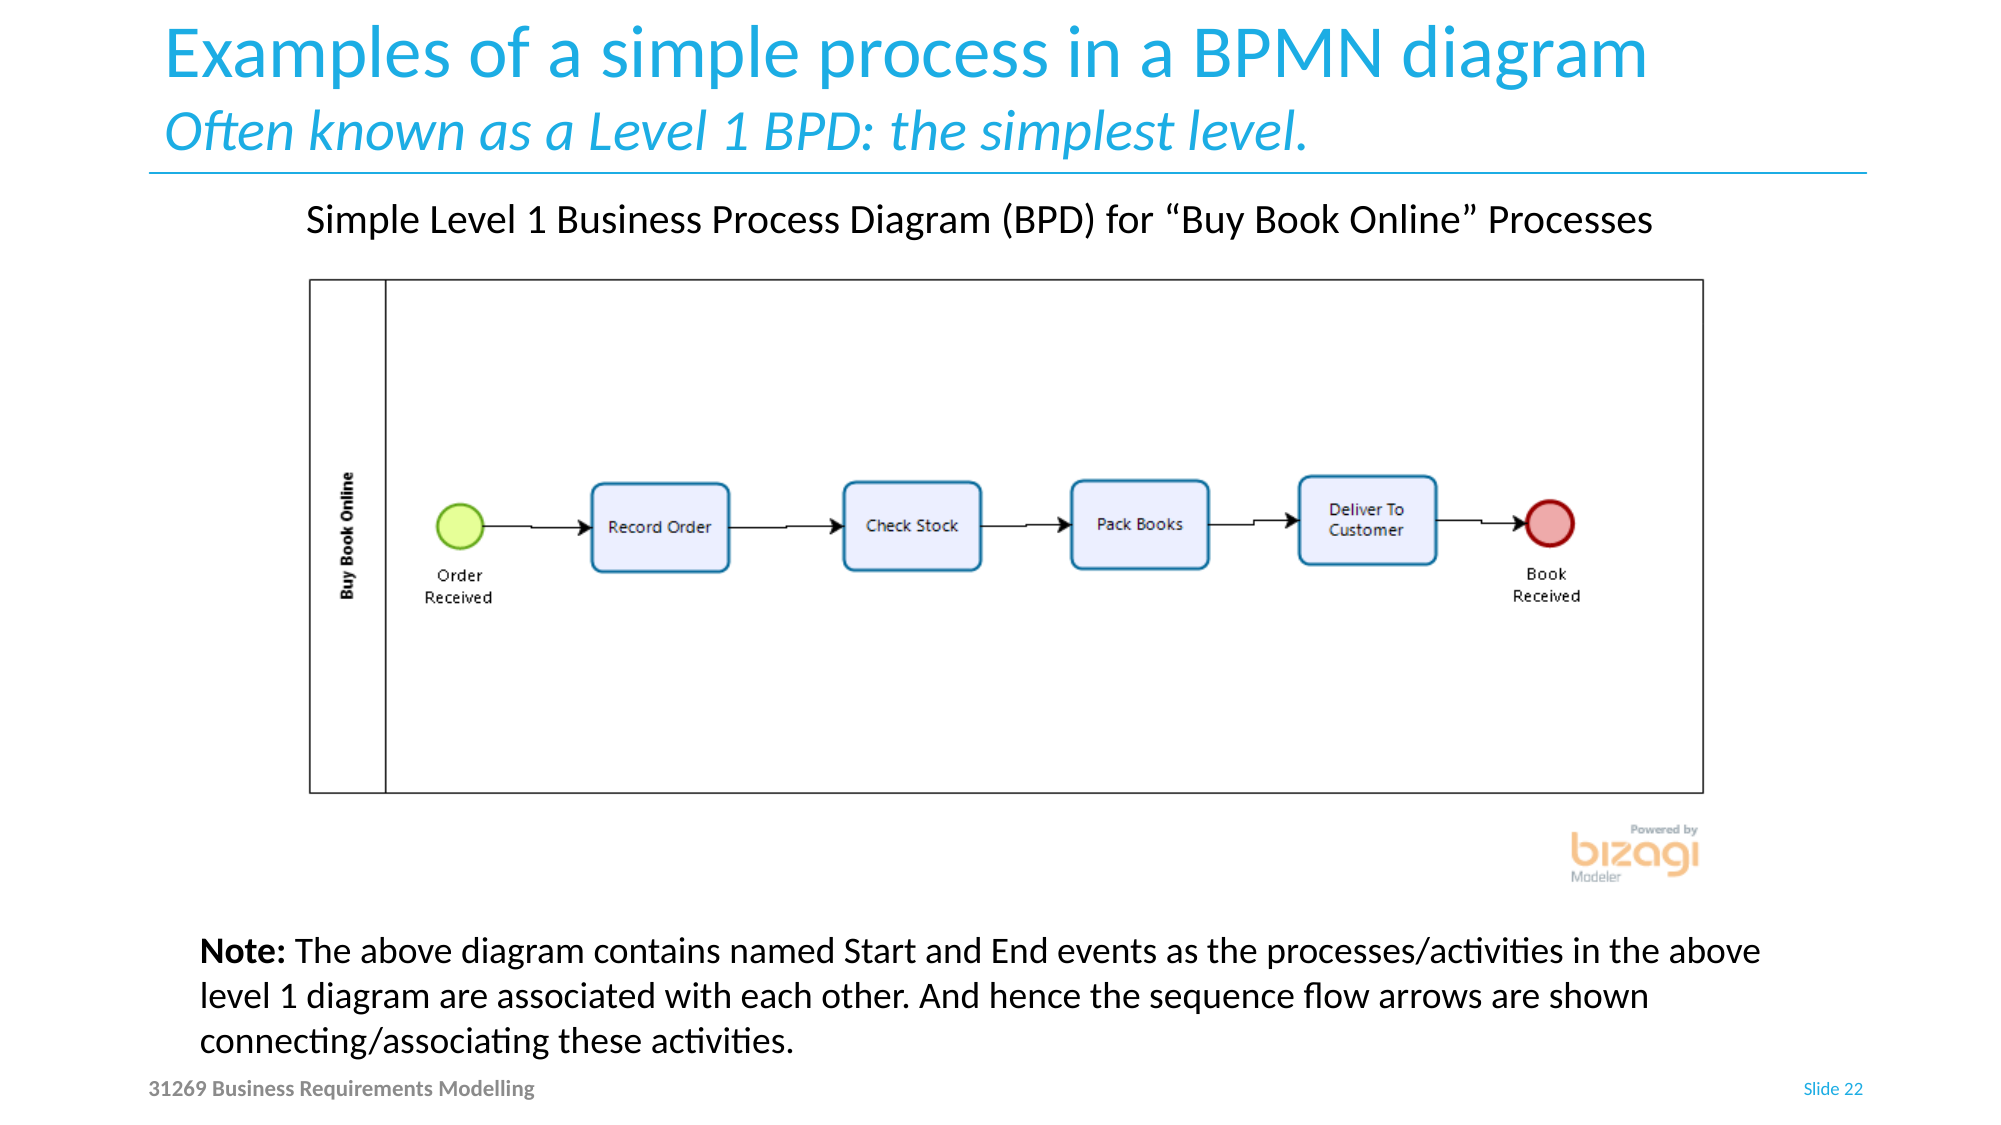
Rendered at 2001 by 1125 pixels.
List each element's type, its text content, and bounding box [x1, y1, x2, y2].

footer 31269 Business Requirements Modelling [133, 1057, 1145, 1118]
text_box Simple Level 1 Business Process Diagram (BPD) for “Buy Book Online” Processes [291, 184, 1709, 248]
slide_number Slide 22 [1740, 1057, 1879, 1118]
picture [278, 249, 1733, 930]
title Examples of a simple process in a BPMN diagram Often known as a Level 1 BPD: the simplest level. [149, 0, 1816, 185]
text_box Note: The above diagram contains named Start and End events as the processes/activities in the above level 1 diagram are associated with each other. And hence the sequence flow arrows are shown connecting/associating these activities. [184, 918, 1851, 1069]
